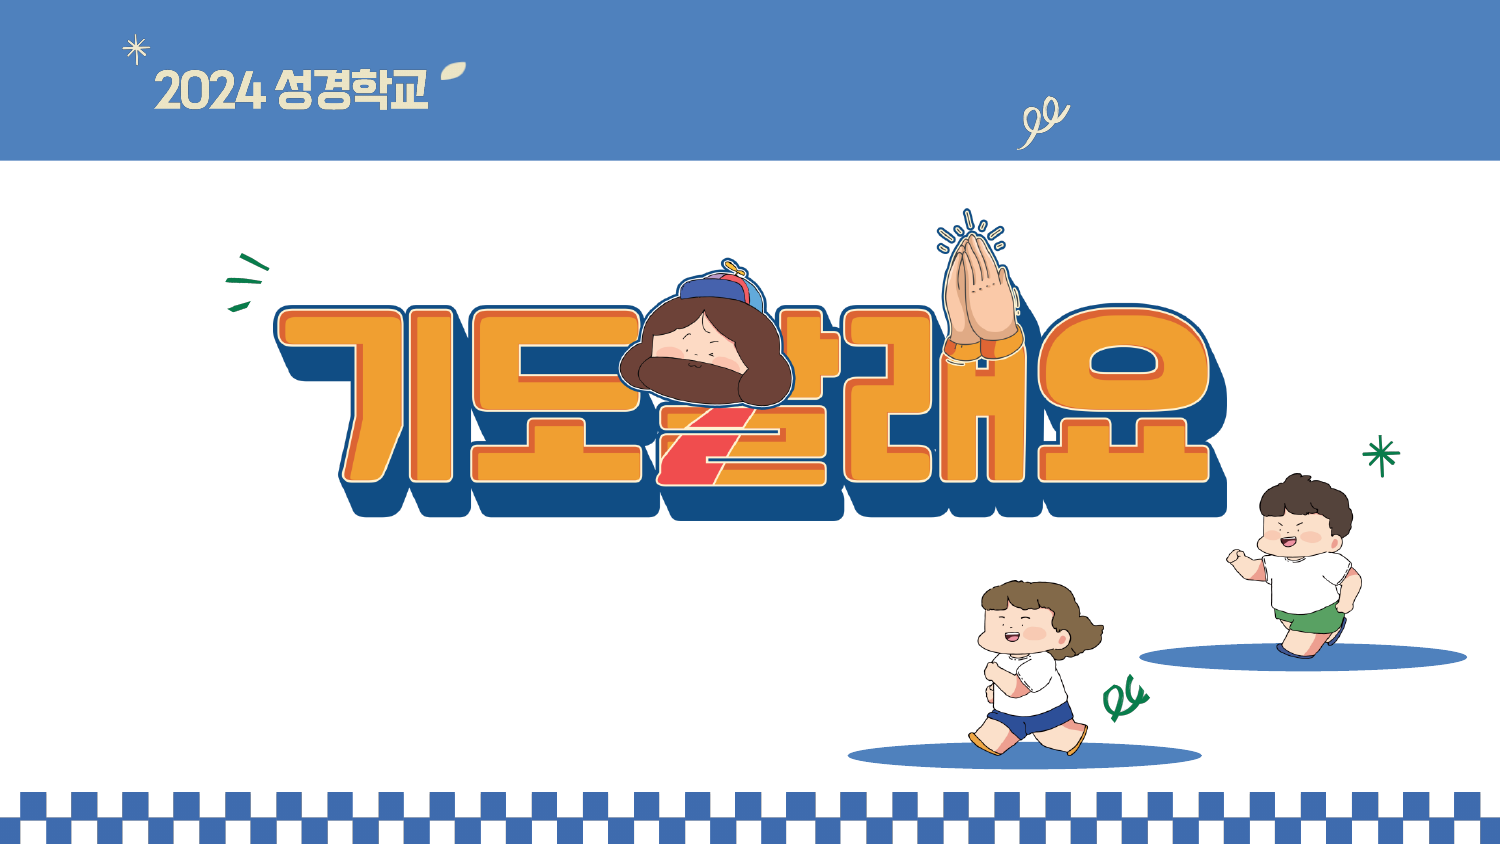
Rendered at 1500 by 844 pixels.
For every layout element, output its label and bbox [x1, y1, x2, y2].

text_box [122, 34, 151, 59]
text_box [1362, 435, 1401, 478]
text_box [0, 0, 1500, 161]
text_box [1016, 96, 1071, 150]
picture [81, 61, 498, 118]
text_box [1108, 672, 1158, 735]
text_box [847, 742, 1202, 770]
picture [273, 207, 1362, 659]
picture [968, 580, 1104, 756]
text_box [214, 246, 267, 318]
text_box [1139, 644, 1468, 672]
picture [0, 792, 1500, 844]
